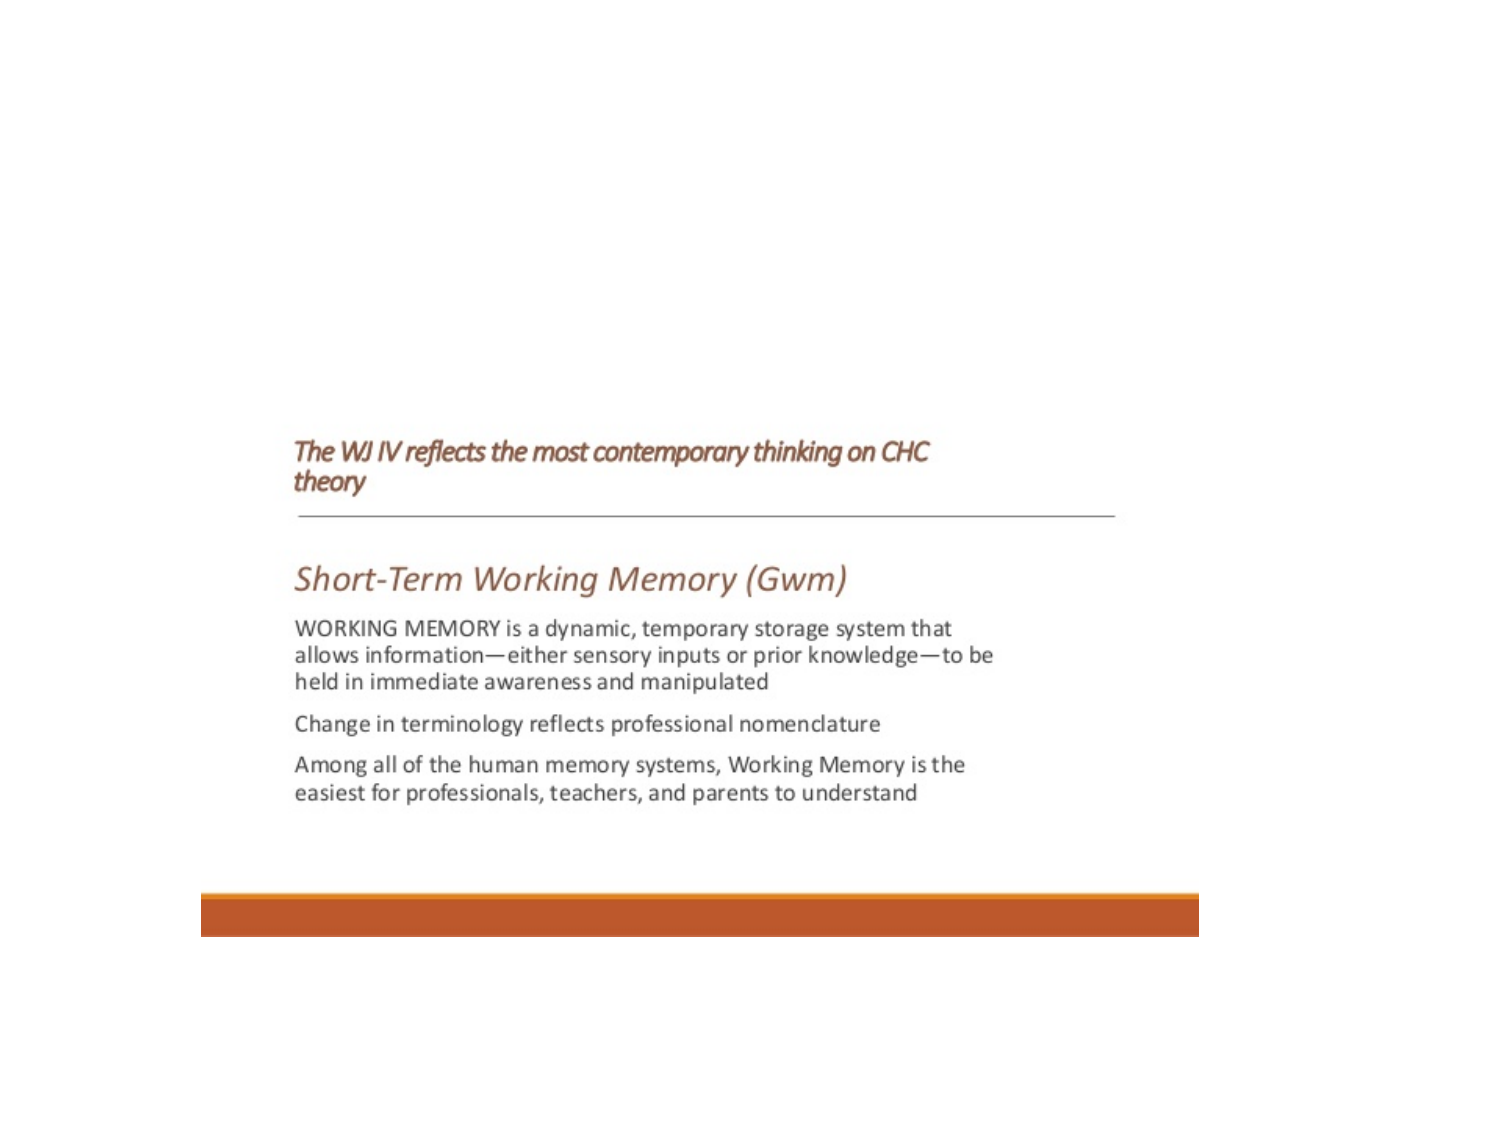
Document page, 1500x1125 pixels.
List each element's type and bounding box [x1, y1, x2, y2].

list [201, 375, 1199, 937]
